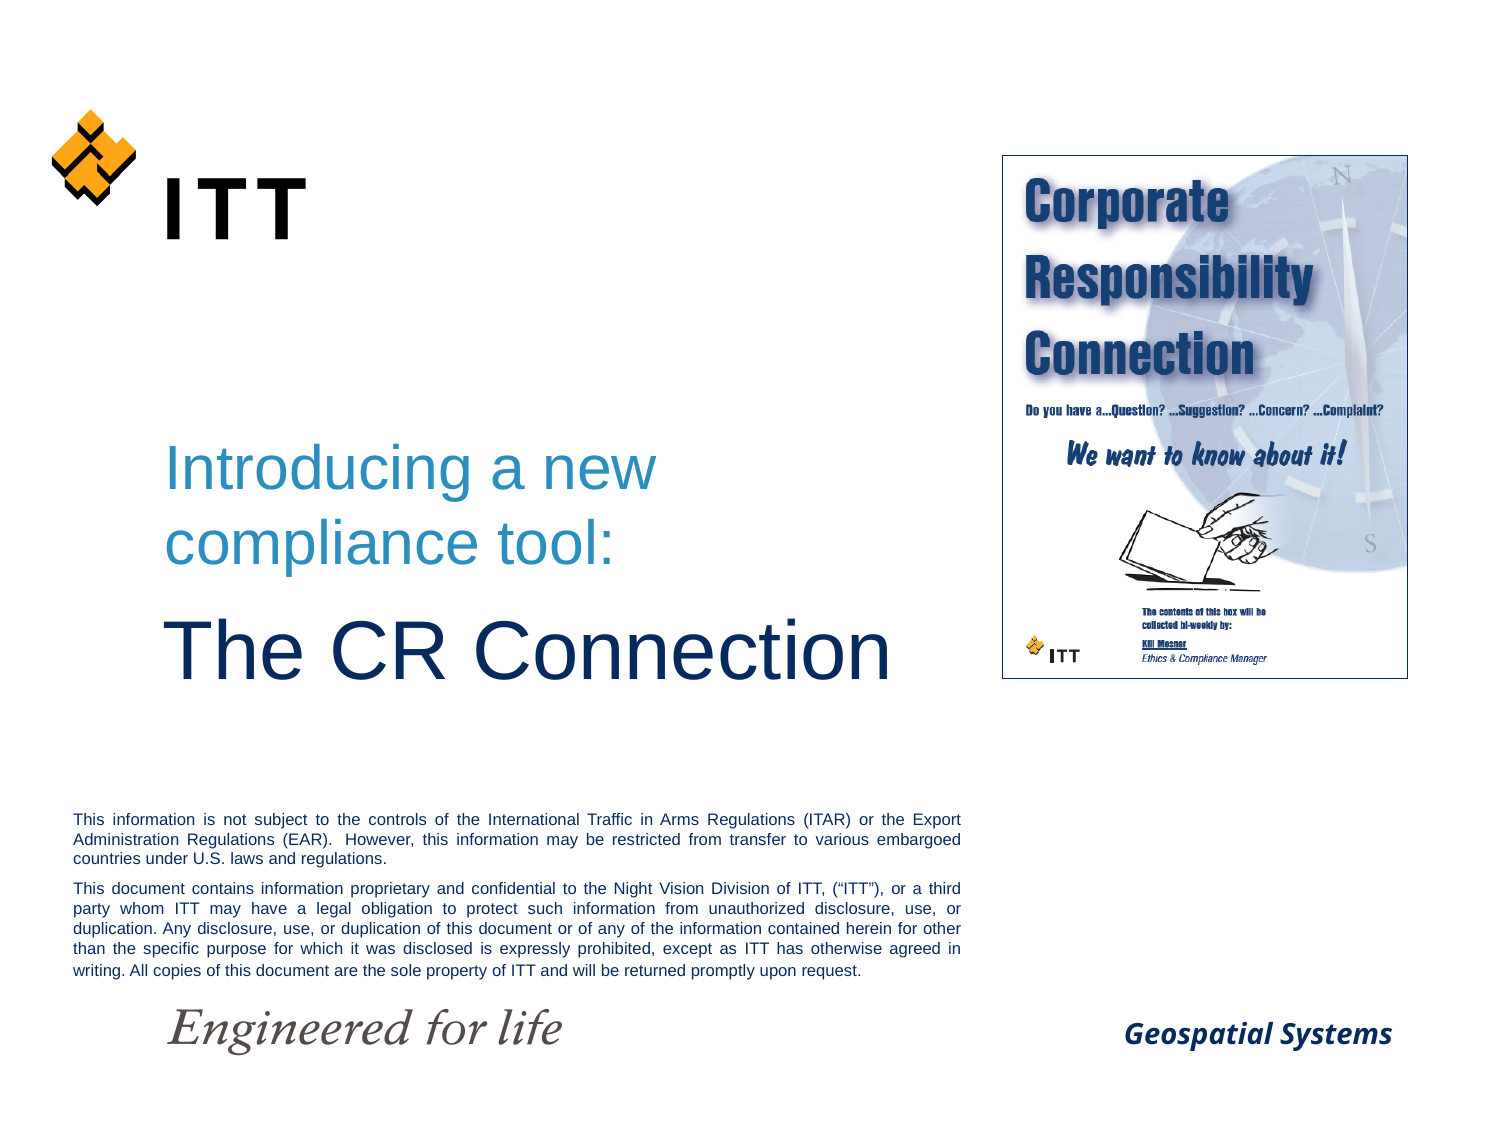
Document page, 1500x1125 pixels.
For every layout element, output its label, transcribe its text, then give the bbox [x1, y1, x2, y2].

picture [1002, 155, 1408, 680]
subtitle Introducing a new compliance tool: [149, 493, 926, 585]
title The CR Connection [147, 599, 1423, 788]
picture [161, 998, 567, 1066]
picture [22, 86, 335, 262]
